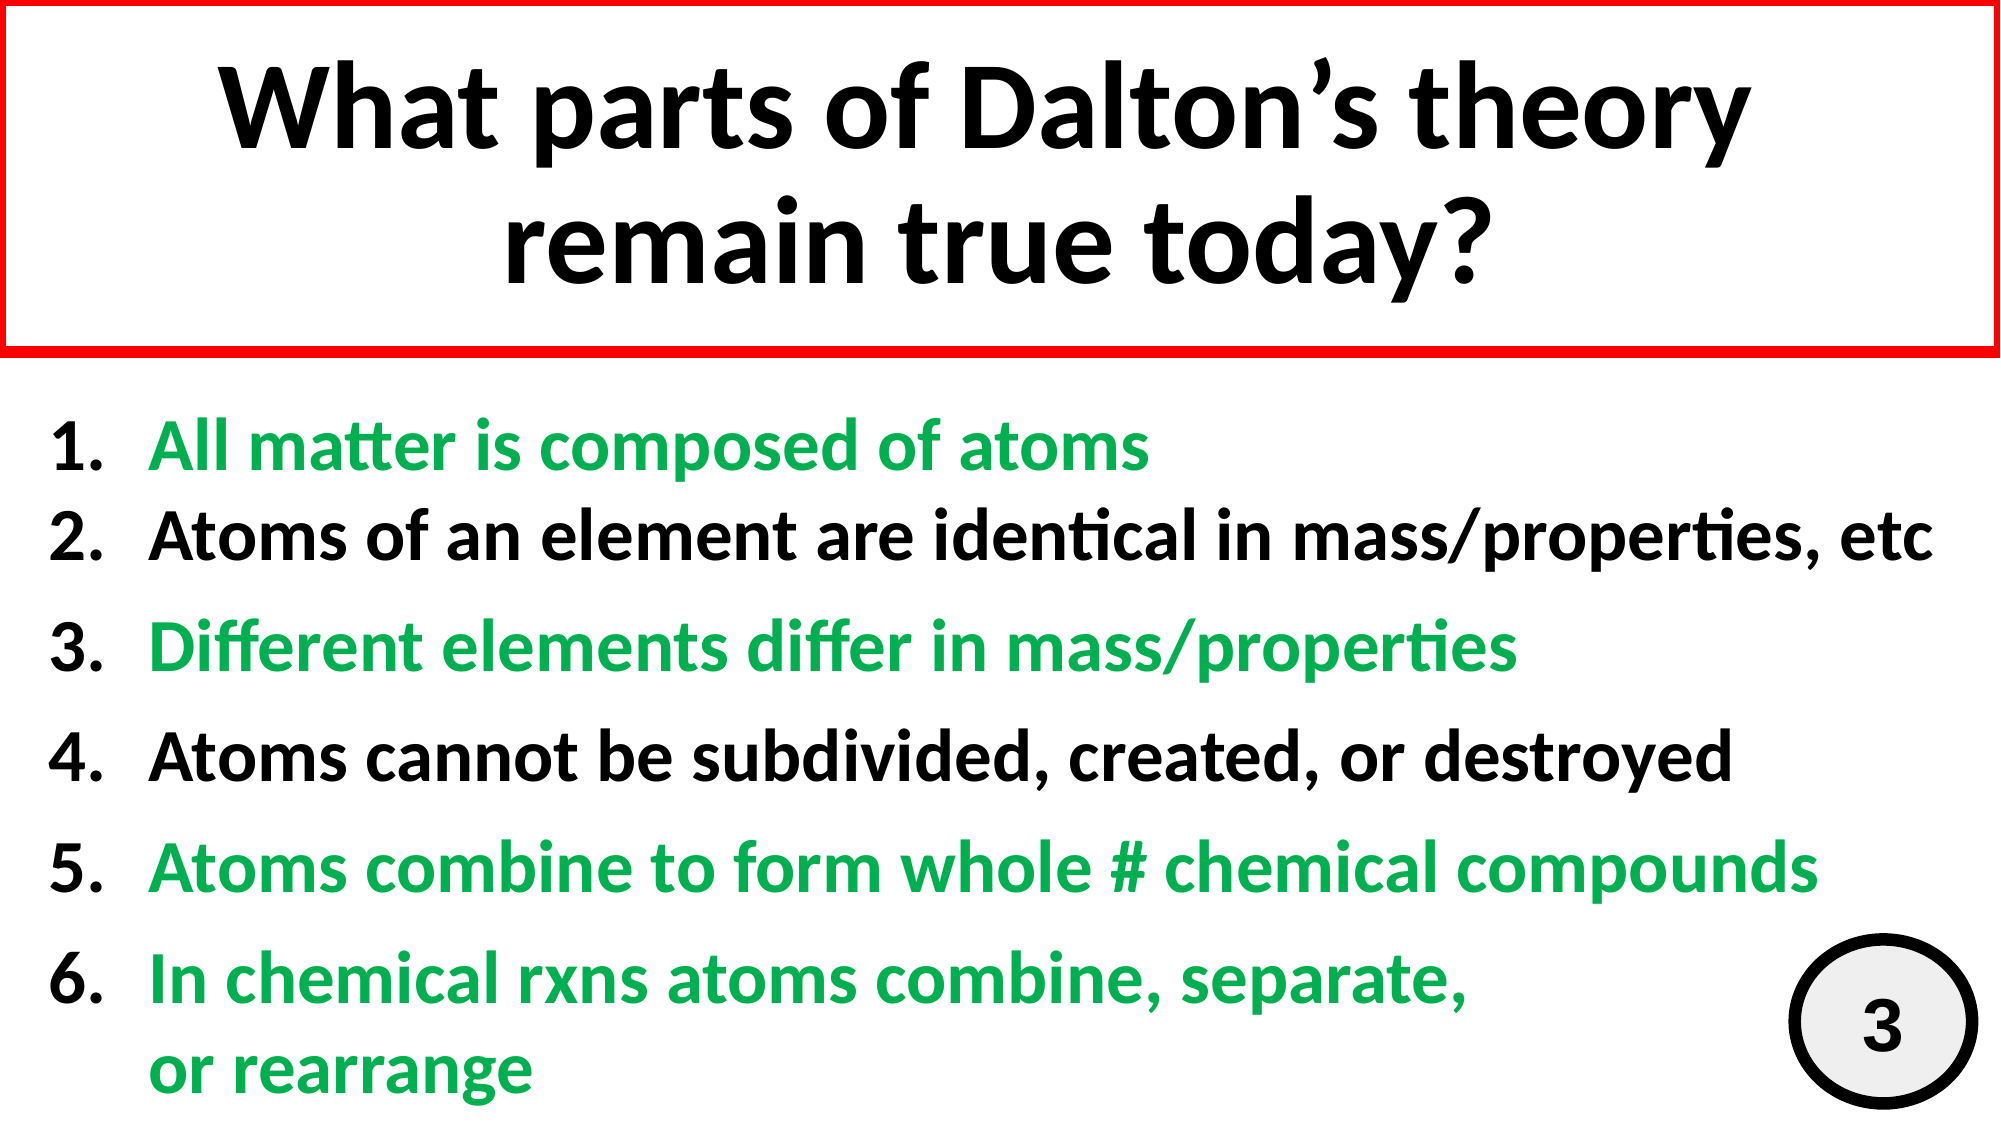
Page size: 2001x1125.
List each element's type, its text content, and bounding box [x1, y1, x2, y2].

title What parts of Dalton’s theory remain true today? [0, 0, 2000, 353]
list All matter is composed of atoms Atoms of an element are identical in mass/properties, etc Different elements differ in mass/properties Atoms cannot be subdivided, created, or destroyed Atoms combine to form whole # chemical compounds In chemical rxns atoms combine, separate, or rearrange [33, 387, 2000, 835]
text_box 3 [1794, 939, 1973, 1104]
